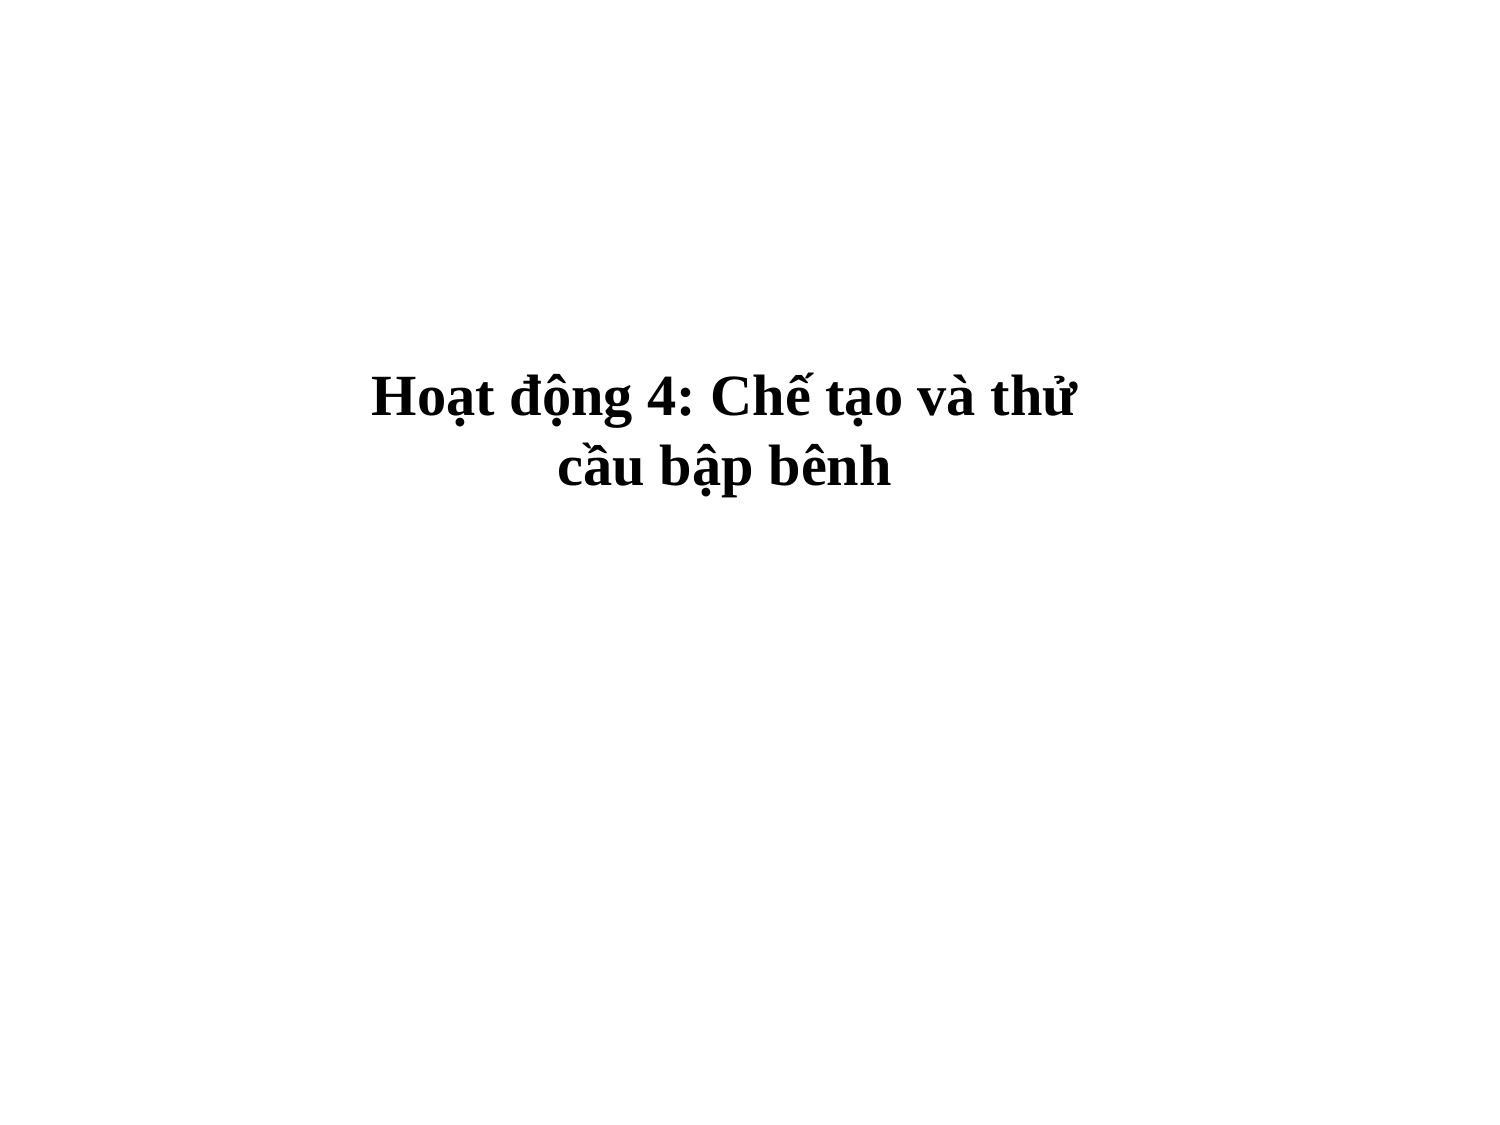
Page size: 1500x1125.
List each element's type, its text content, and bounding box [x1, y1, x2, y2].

text_box Hoạt động 4: Chế tạo và thử cầu bập bênh [349, 349, 1100, 505]
